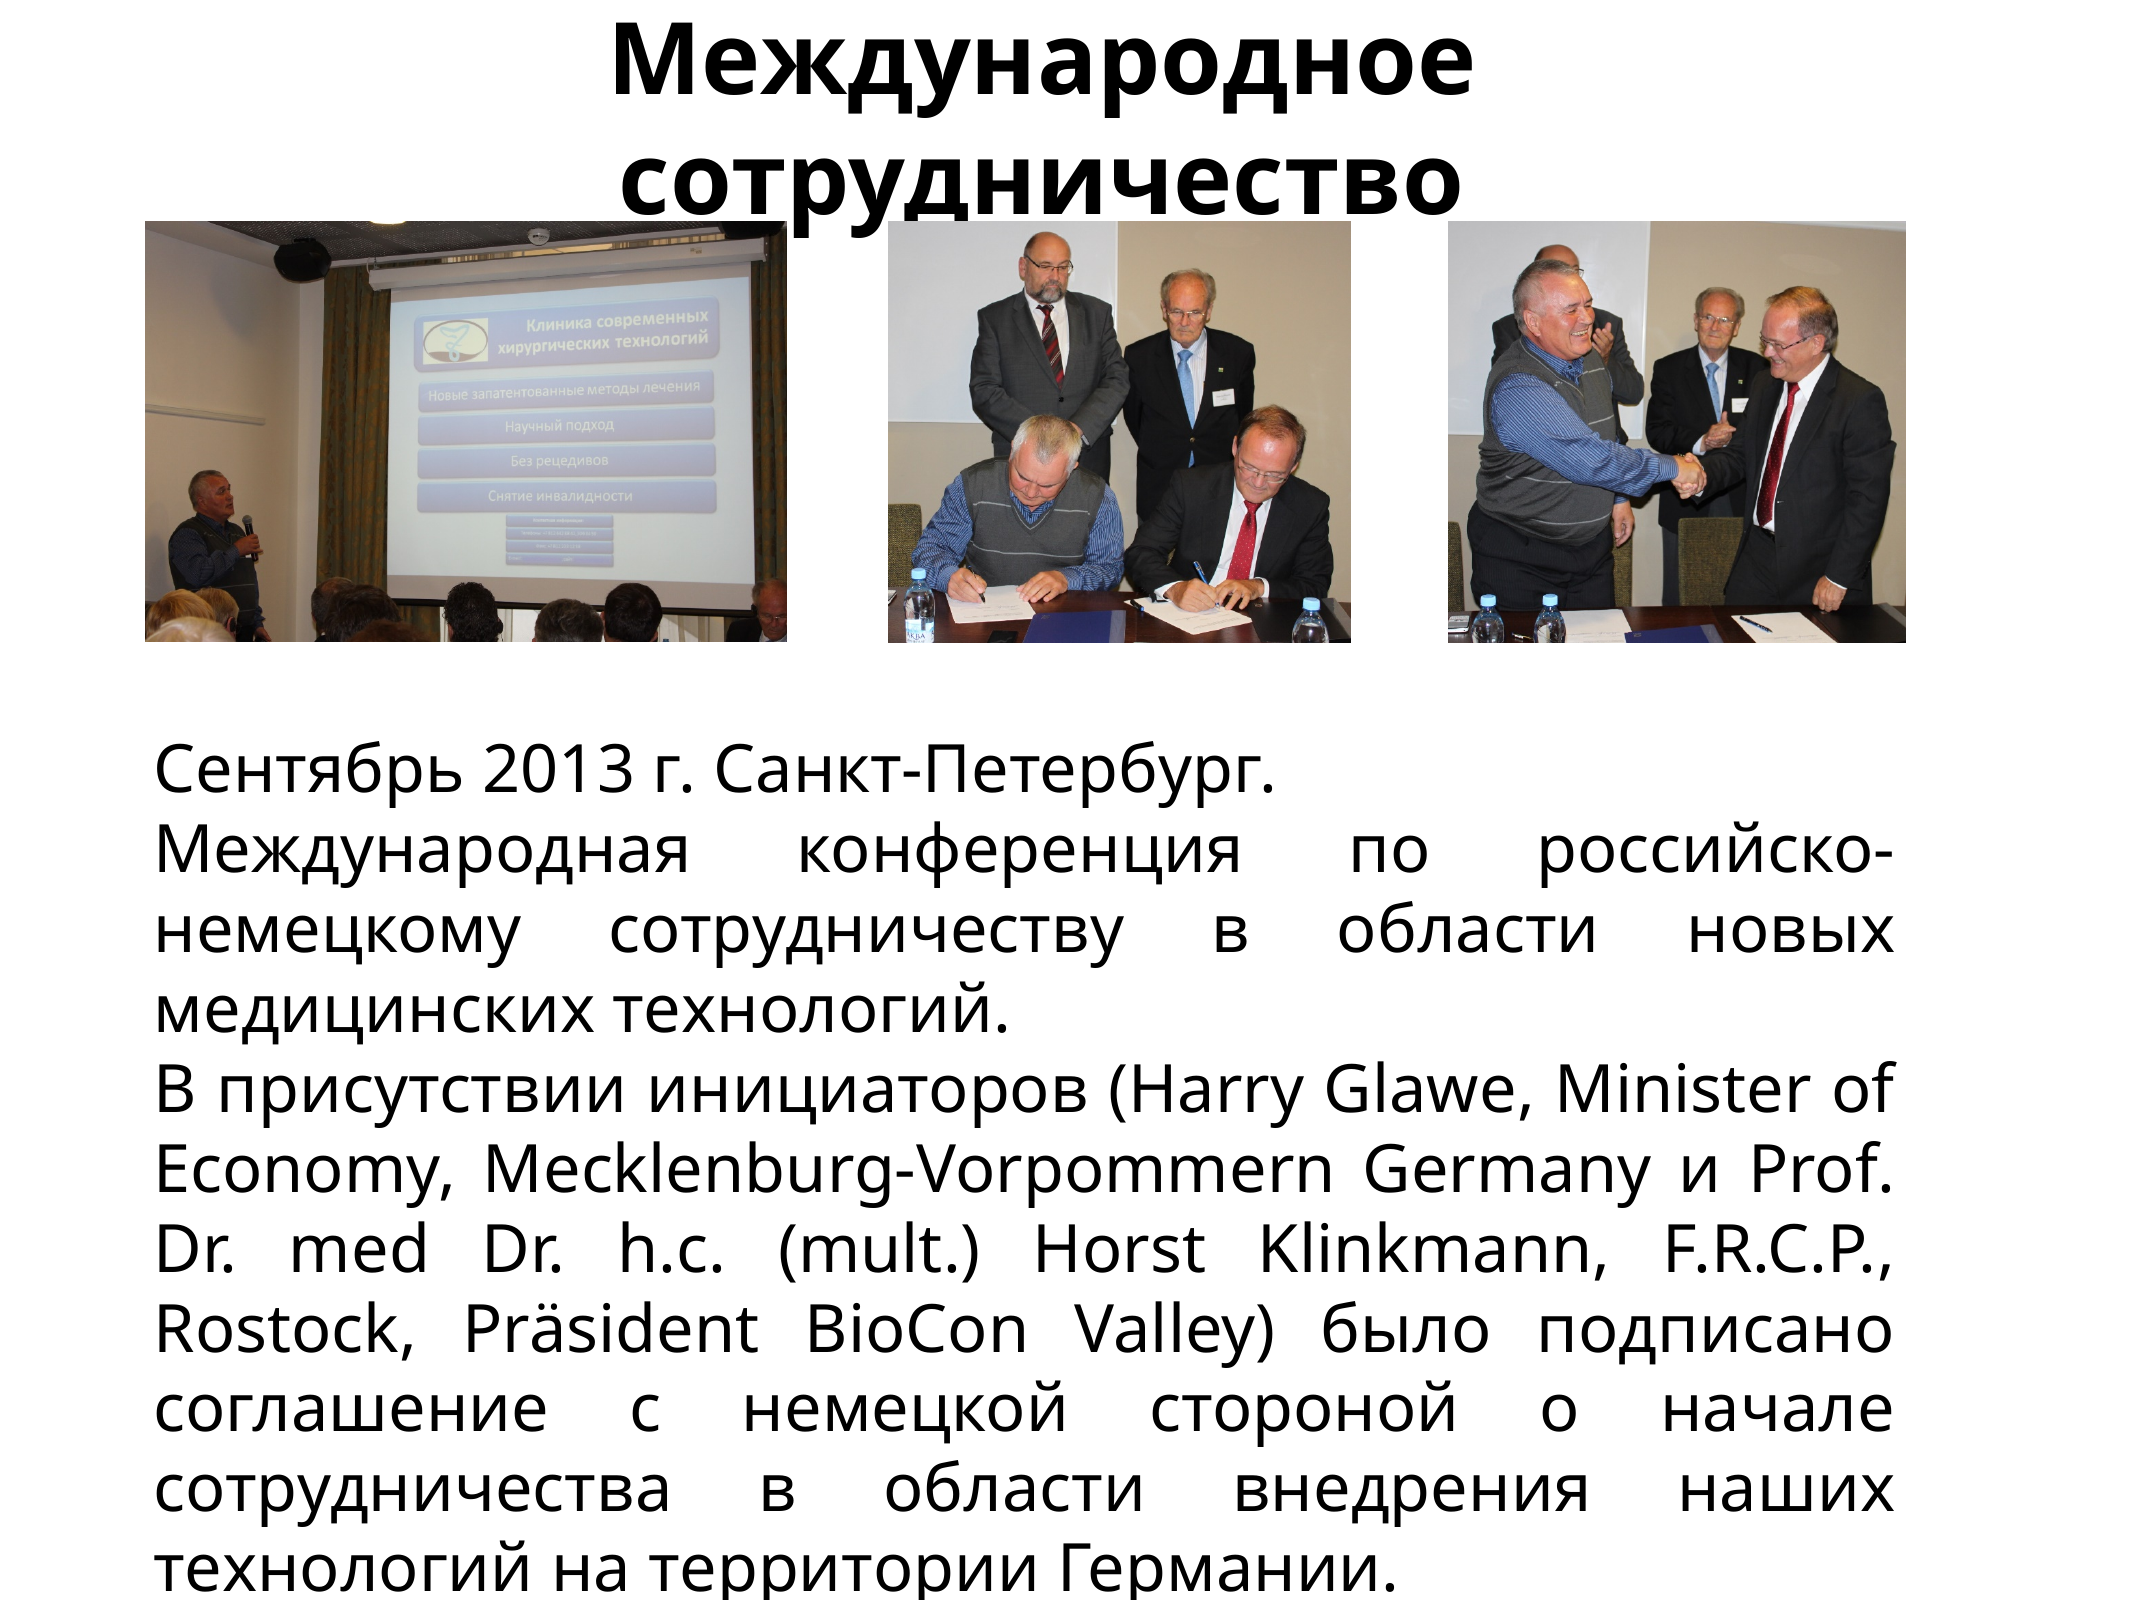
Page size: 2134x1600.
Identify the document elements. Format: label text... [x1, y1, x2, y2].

picture [145, 220, 787, 642]
picture [888, 220, 1351, 643]
picture [1447, 220, 1906, 643]
text_box Международное сотрудничество [183, 32, 1901, 198]
text_box Сентябрь 2013 г. Санкт-Петербург. Международная конференция по российско-немецкому сотрудничеству в области новых медицинских технологий. В присутствии инициаторов (Harry Glawe, Minister of Economy, Mecklenburg-Vorpommern Germany и Prof. Dr. med Dr. h.c. (mult.) Horst Klinkmann, F.R.C.P., Rostock, Präsident BioCon Valley) было подписано соглашение с немецкой стороной о начале сотрудничества в области внедрения наших технологий на территории Германии. [145, 717, 1906, 1568]
